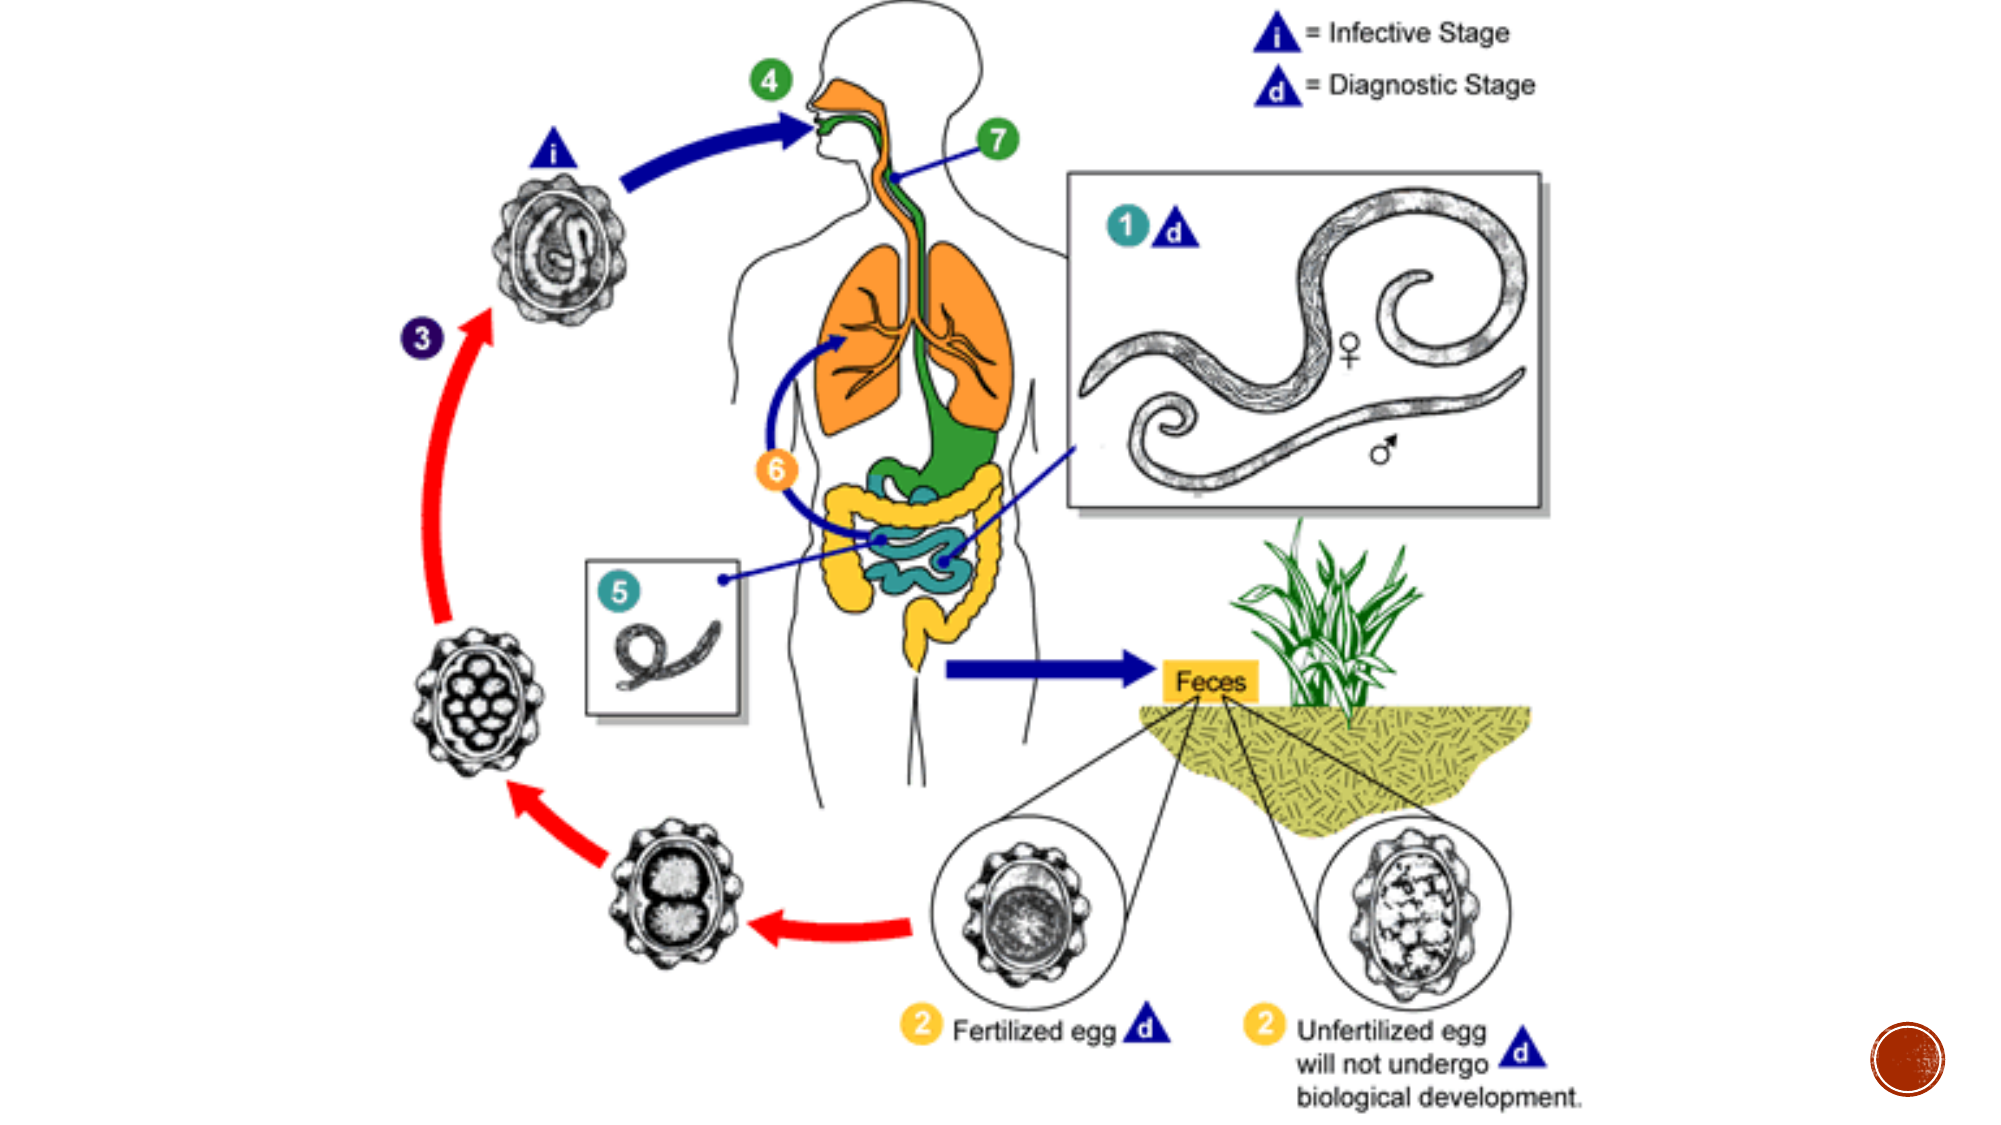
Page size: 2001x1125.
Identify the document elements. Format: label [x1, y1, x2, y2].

picture [375, 0, 1585, 1125]
